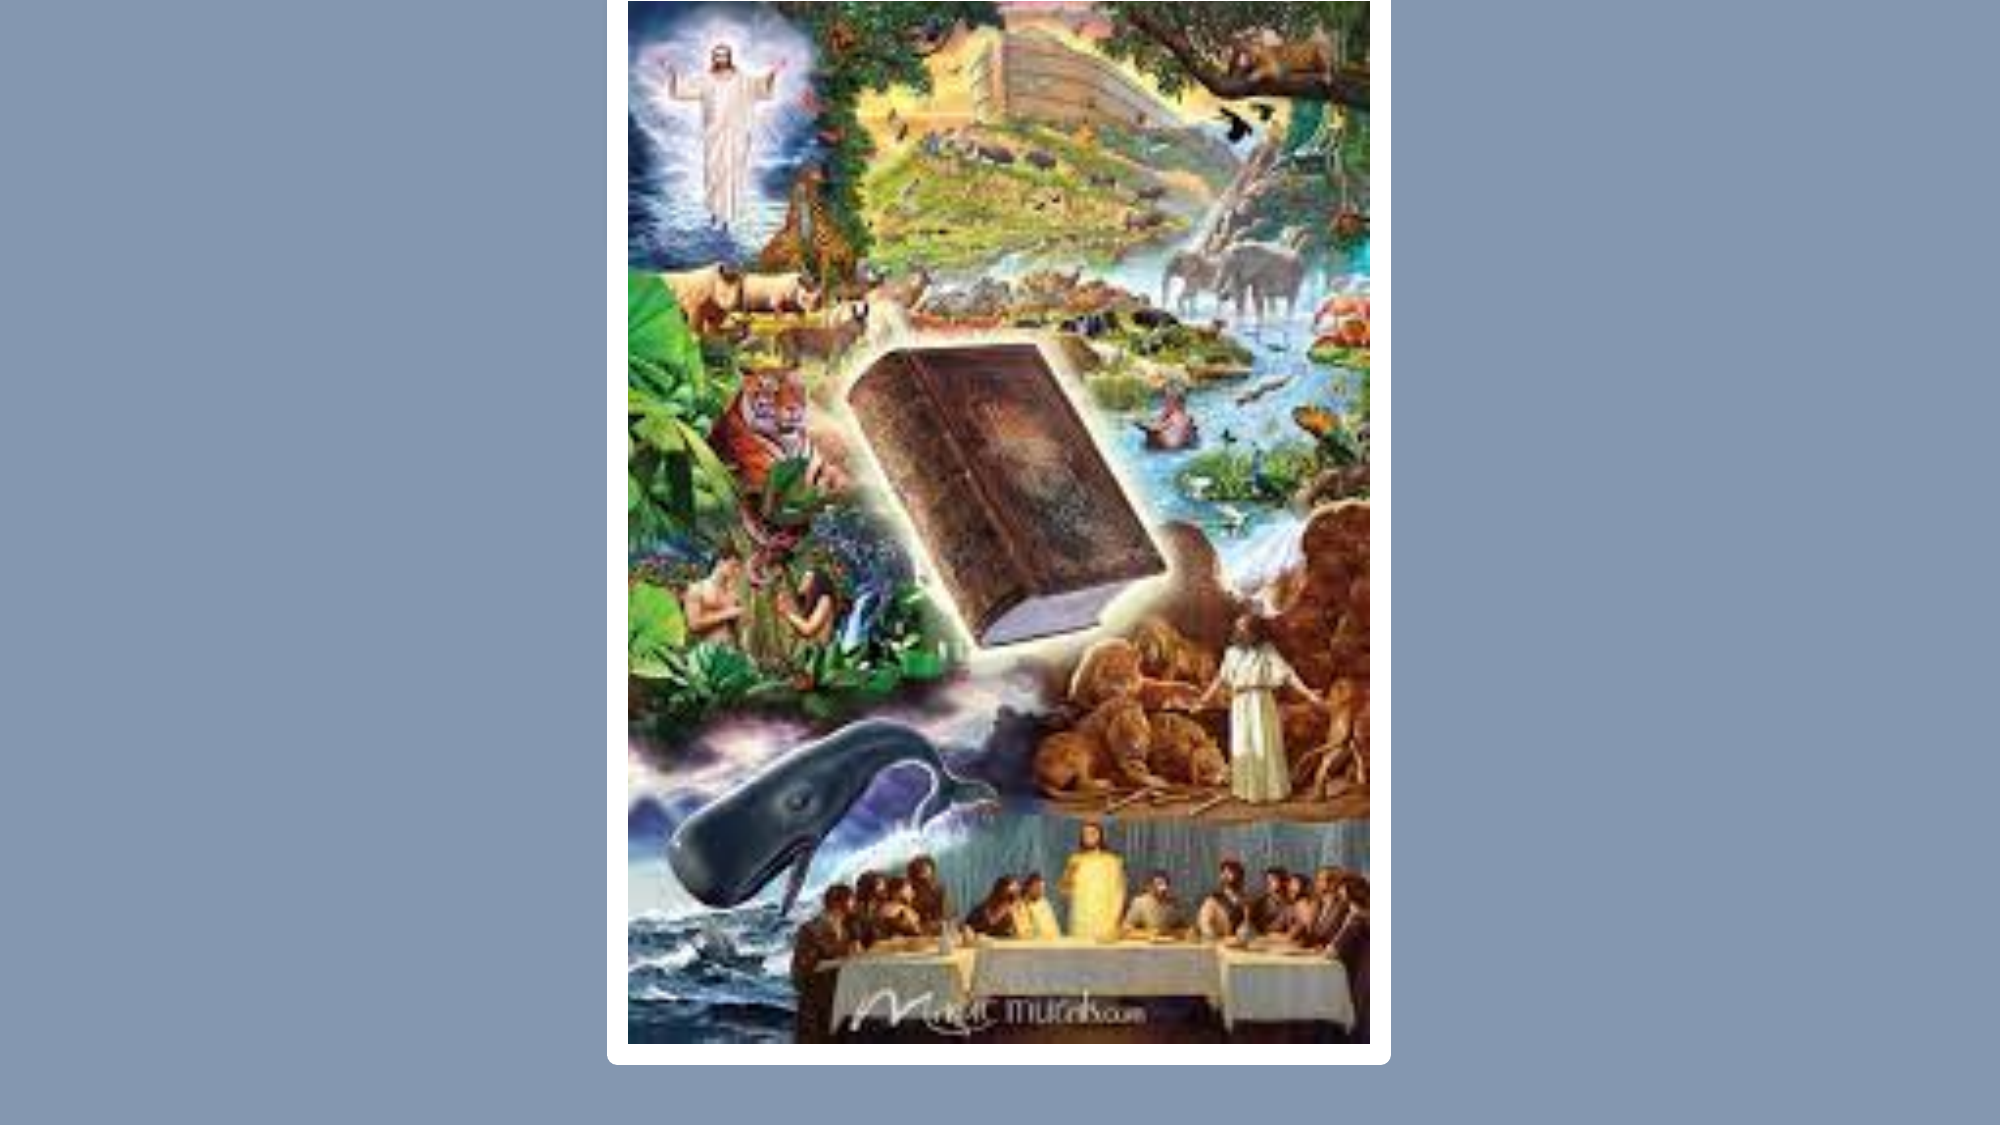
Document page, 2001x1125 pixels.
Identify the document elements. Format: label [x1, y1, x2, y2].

picture [627, 0, 1371, 1044]
